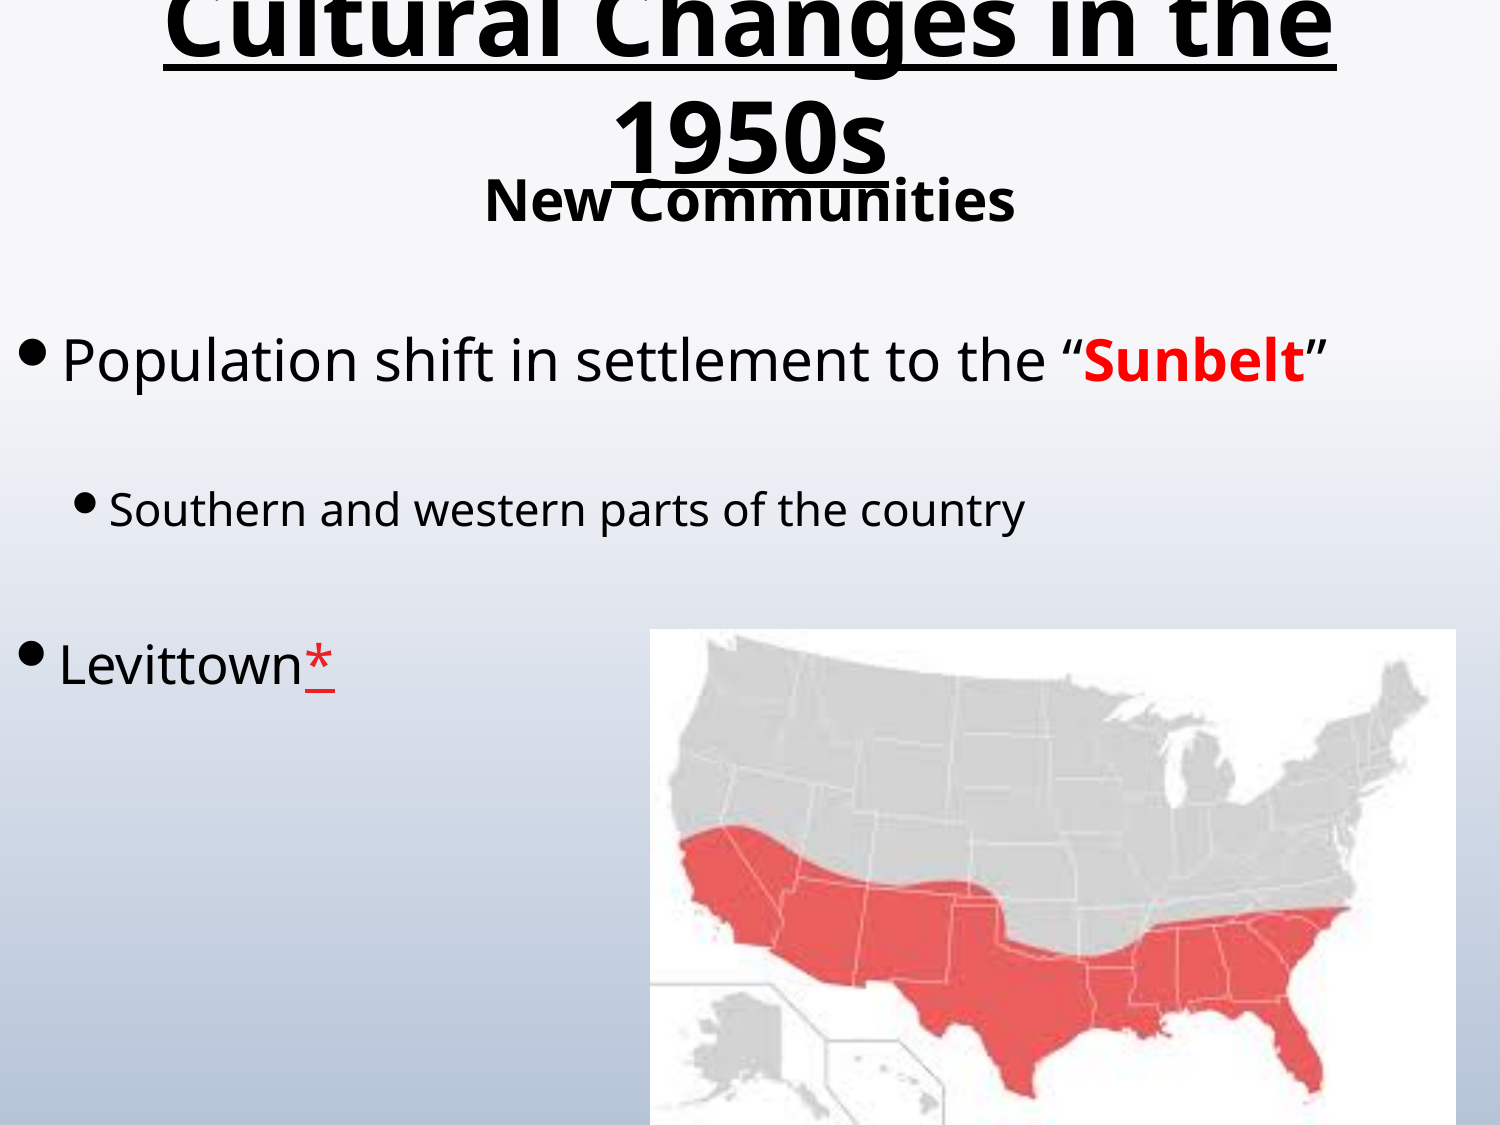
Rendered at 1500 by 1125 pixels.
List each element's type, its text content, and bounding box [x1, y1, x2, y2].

list New Communities Population shift in settlement to the “Sunbelt” Southern and western parts of the country Levittown* [0, 169, 1500, 1125]
picture [648, 628, 1457, 1125]
title Cultural Changes in the 1950s [0, 0, 1500, 153]
